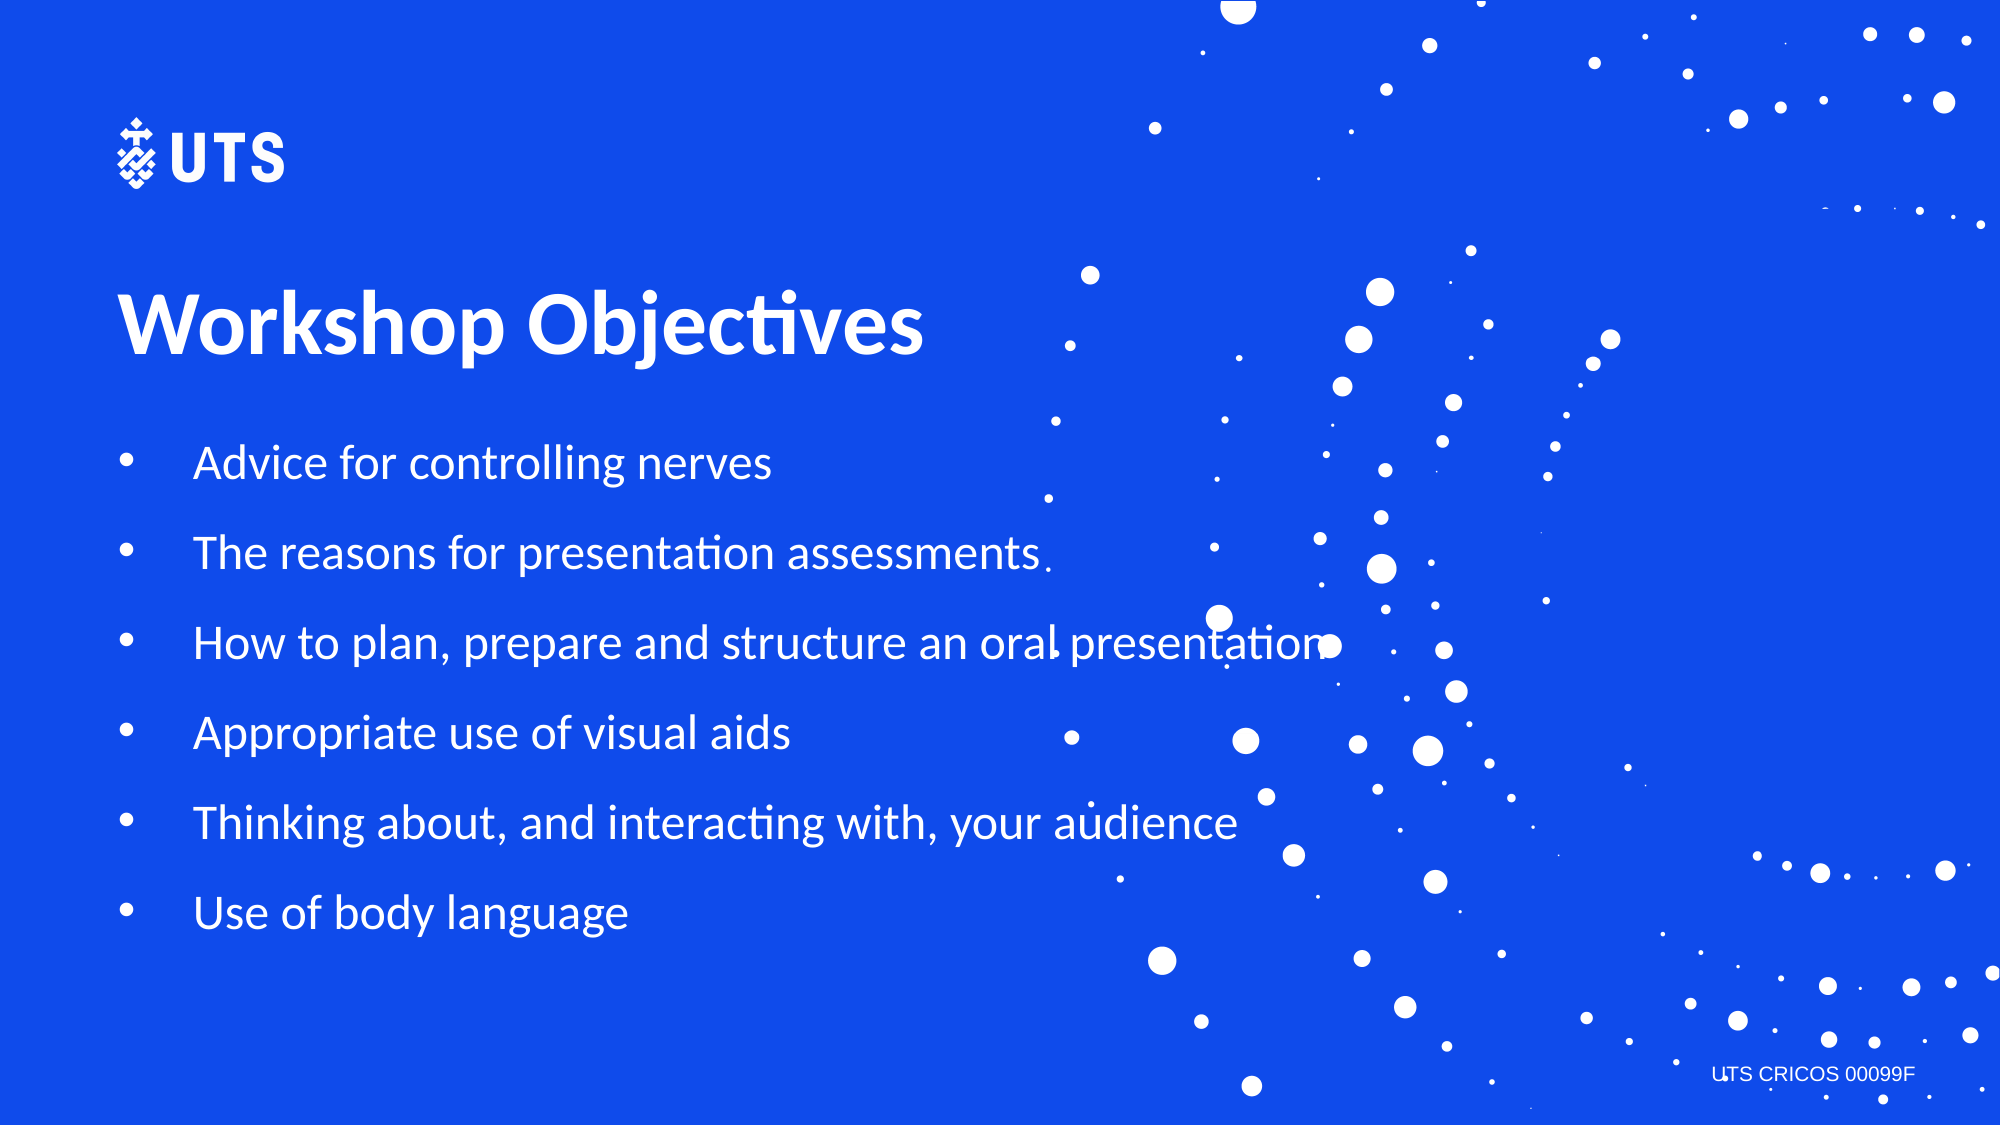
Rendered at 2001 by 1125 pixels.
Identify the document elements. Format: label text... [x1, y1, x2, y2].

picture [117, 117, 284, 189]
picture [1044, 0, 2000, 1109]
subtitle Advice for controlling nerves The reasons for presentation assessments How to plan, prepare and structure an oral presentation Appropriate use of visual aids Thinking about, and interacting with, your audience Use of body language [102, 392, 1627, 985]
title Workshop Objectives [102, 200, 1346, 392]
